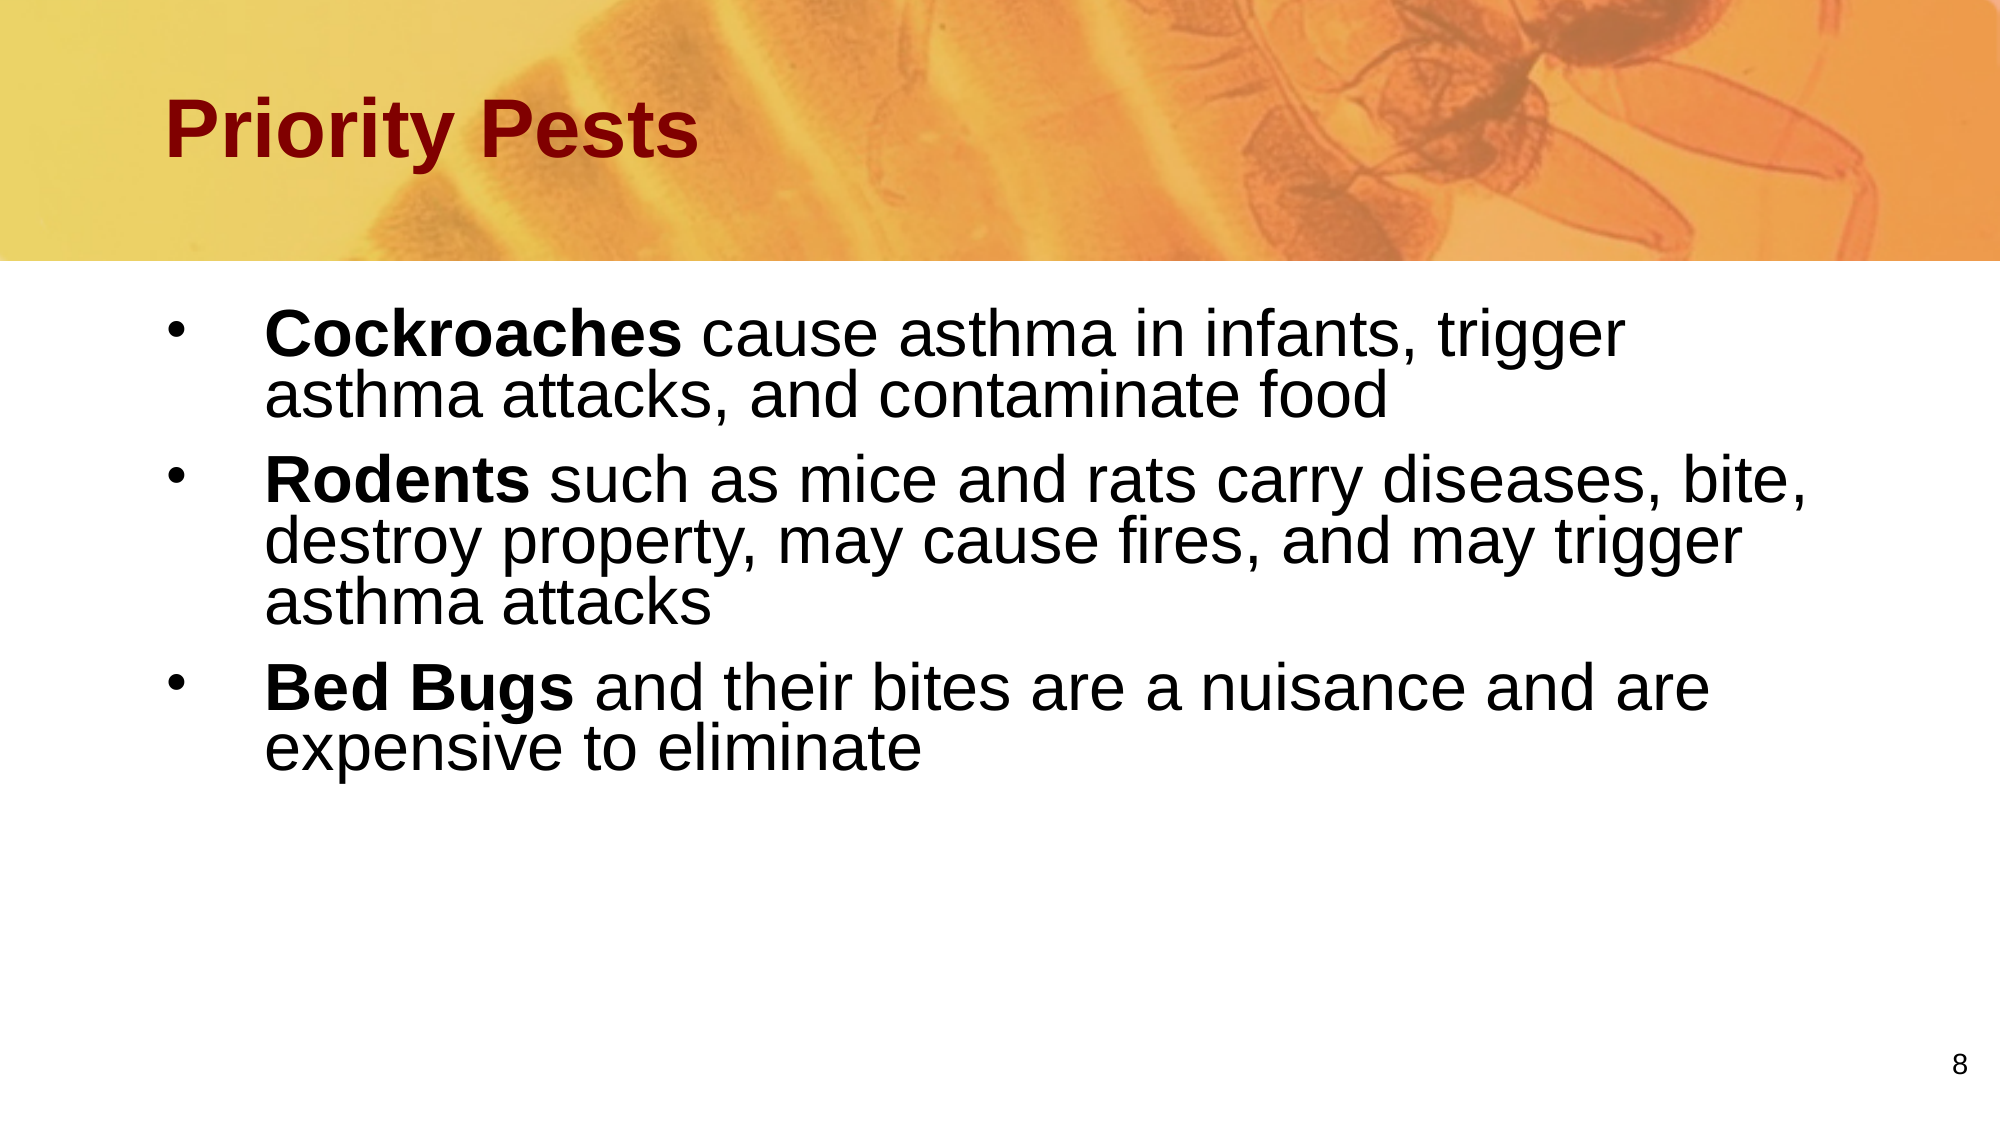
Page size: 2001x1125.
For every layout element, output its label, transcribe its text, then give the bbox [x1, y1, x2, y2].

title Priority Pests [150, 50, 1850, 213]
list Cockroaches cause asthma in infants, trigger asthma attacks, and contaminate food Rodents such as mice and rats carry diseases, bite, destroy property, may cause fires, and may trigger asthma attacks Bed Bugs and their bites are a nuisance and are expensive to eliminate [150, 299, 1850, 1000]
slide_number 8 [1566, 1037, 1984, 1113]
picture [0, 0, 2000, 261]
